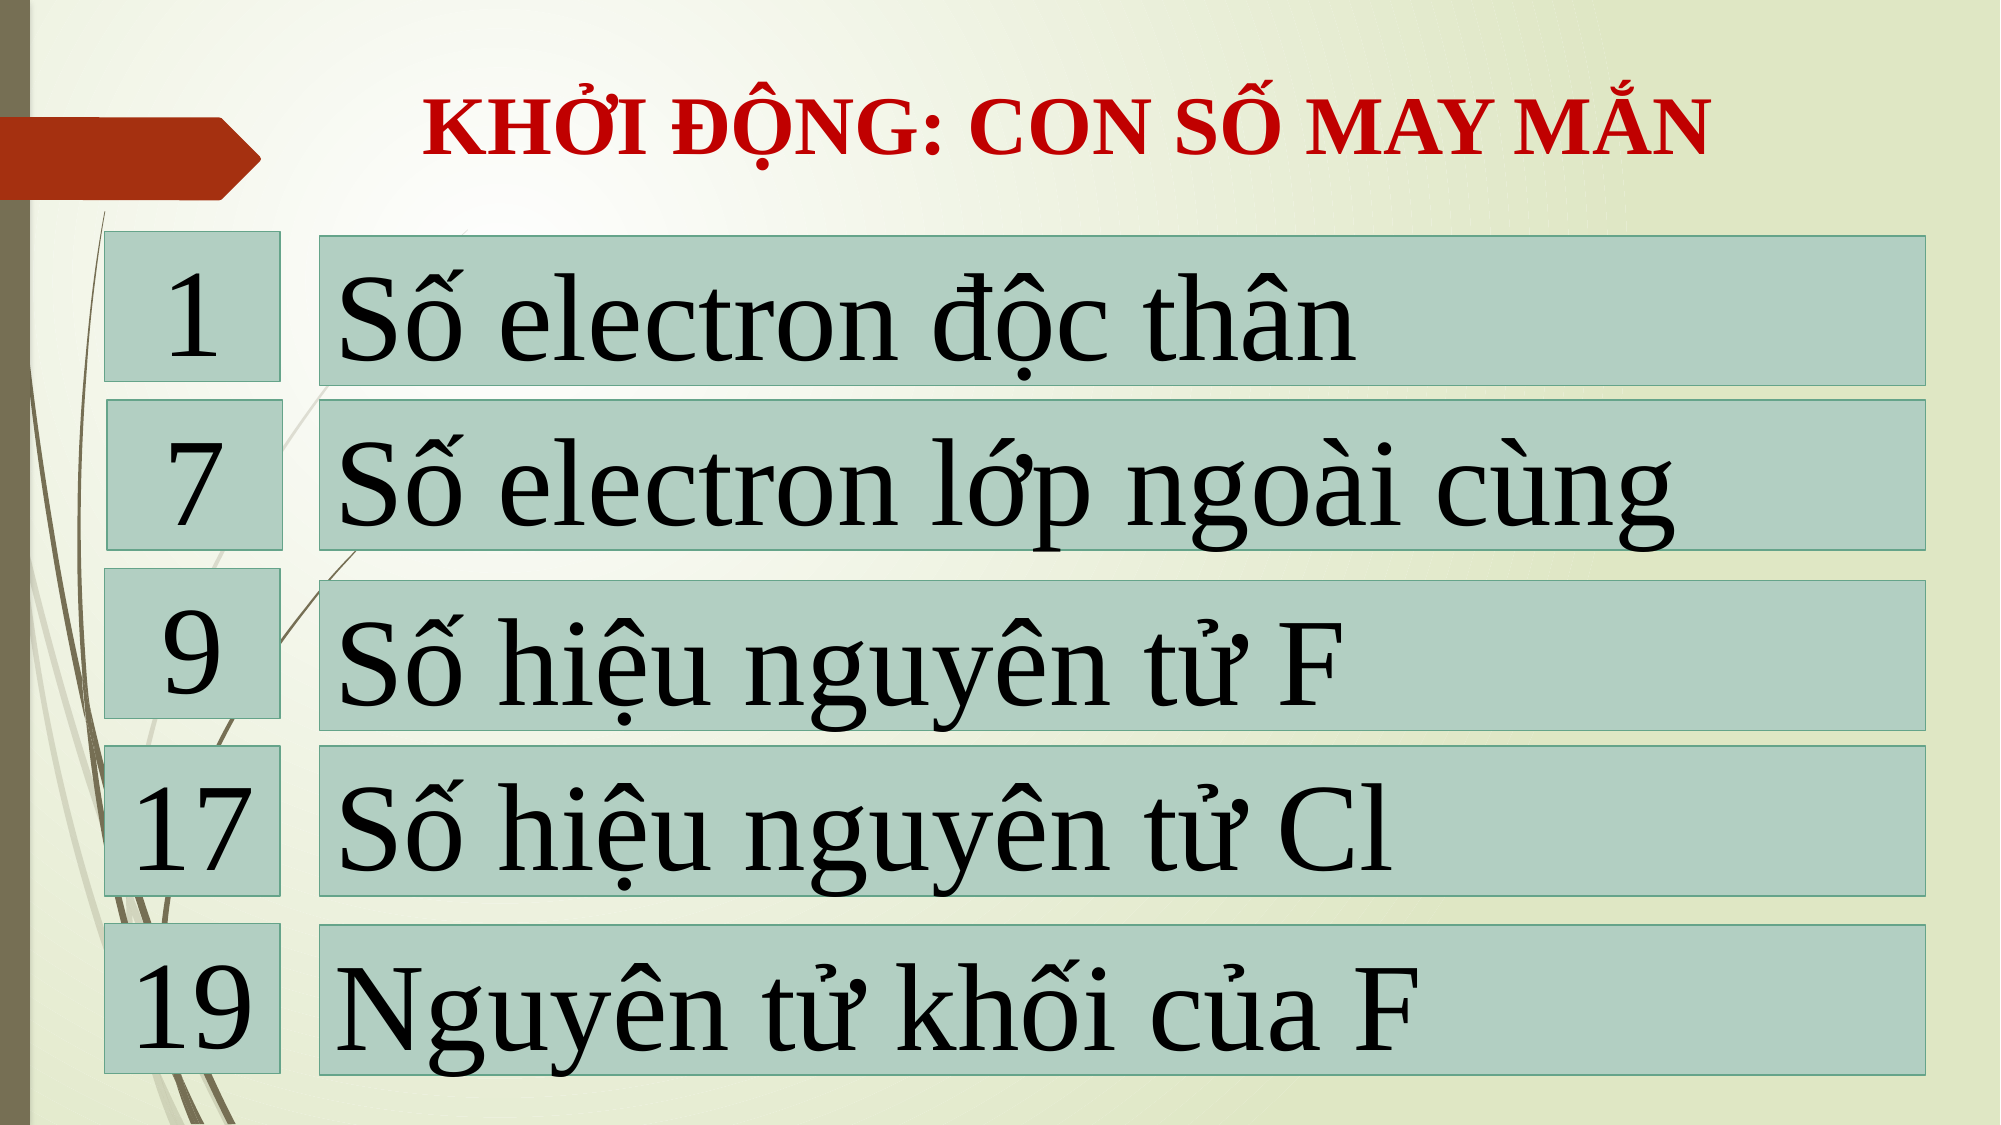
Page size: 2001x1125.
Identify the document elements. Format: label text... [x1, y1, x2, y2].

text_box 7 [106, 399, 283, 551]
text_box 17 [104, 745, 281, 897]
text_box Nguyên tử khối của F [319, 924, 1926, 1076]
text_box Số hiệu nguyên tử Cl [319, 745, 1926, 897]
text_box Số electron lớp ngoài cùng [319, 399, 1926, 551]
text_box 1 [104, 231, 281, 382]
text_box Số electron độc thân [319, 235, 1926, 386]
text_box 9 [104, 568, 281, 719]
text_box 19 [104, 923, 281, 1074]
title KHỞI ĐỘNG: CON SỐ MAY MẮN [266, 63, 1870, 198]
text_box Số hiệu nguyên tử F [319, 580, 1926, 731]
